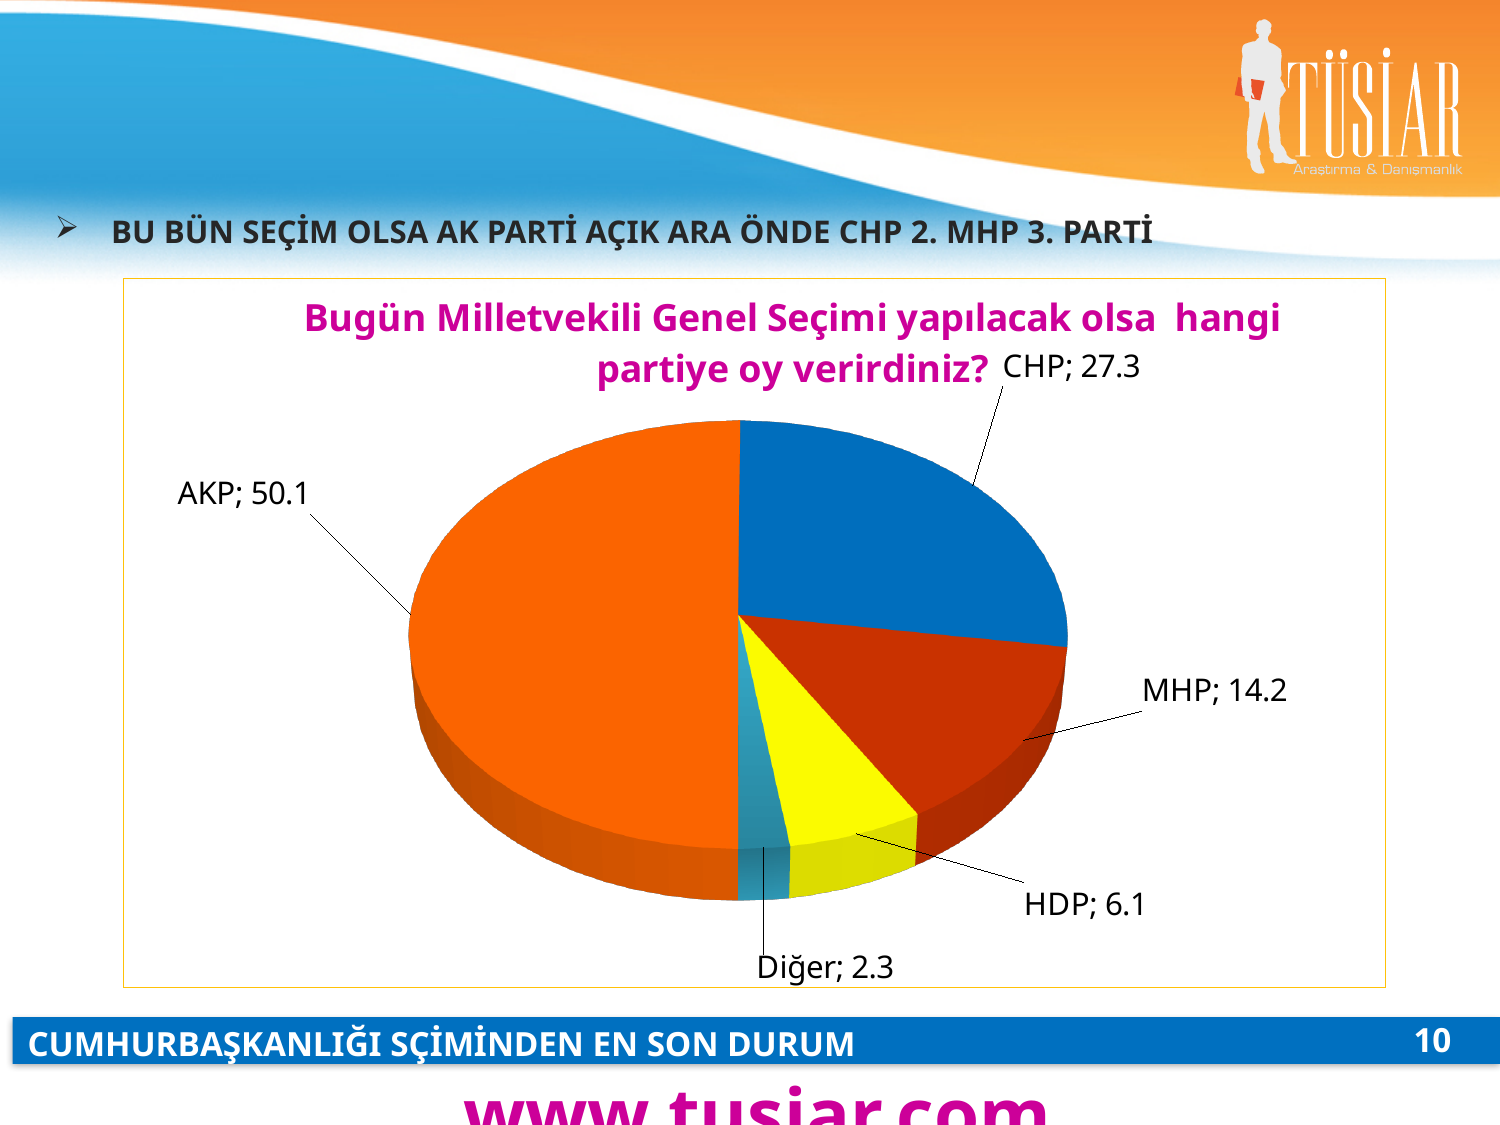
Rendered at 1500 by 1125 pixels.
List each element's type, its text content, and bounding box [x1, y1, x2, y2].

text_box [12, 1011, 1500, 1125]
text_box BU BÜN SEÇİM OLSA AK PARTİ AÇIK ARA ÖNDE CHP 2. MHP 3. PARTİ [40, 205, 1385, 258]
picture [0, 0, 1500, 1125]
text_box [1234, 18, 1464, 177]
chart [123, 278, 1386, 988]
